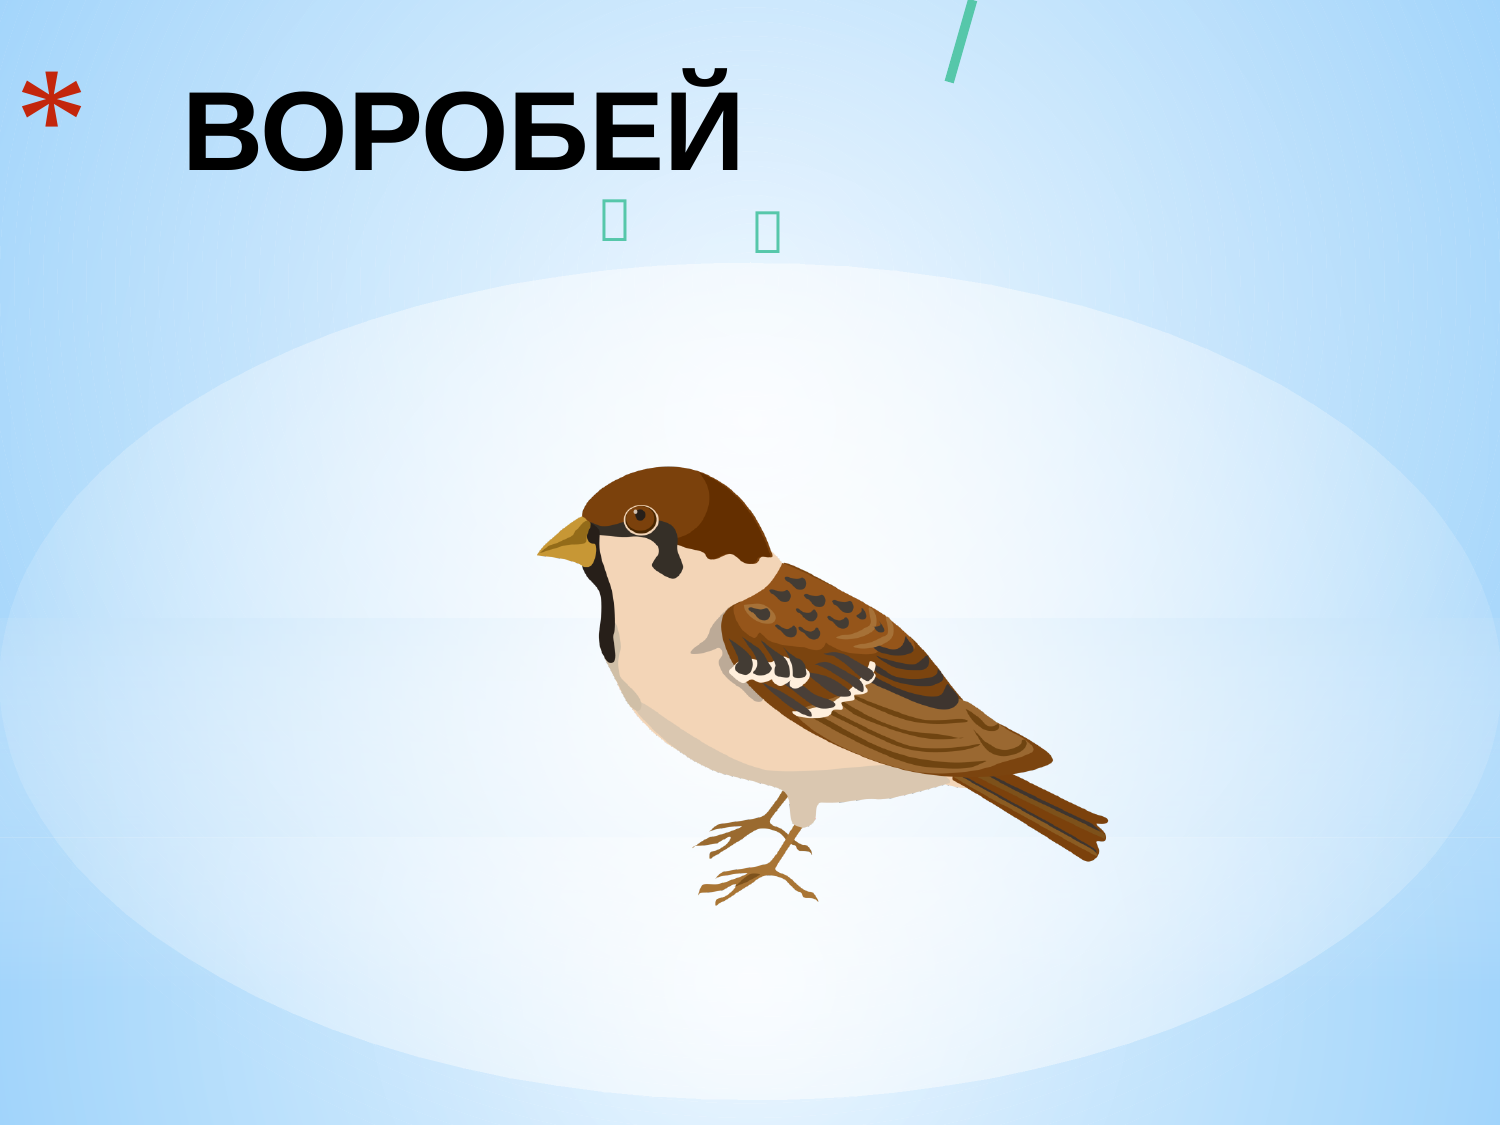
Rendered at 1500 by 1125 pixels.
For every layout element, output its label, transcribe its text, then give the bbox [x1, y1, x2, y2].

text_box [573, 175, 810, 273]
picture [537, 449, 1110, 909]
title ВОРОБЕЙ [0, 50, 783, 238]
